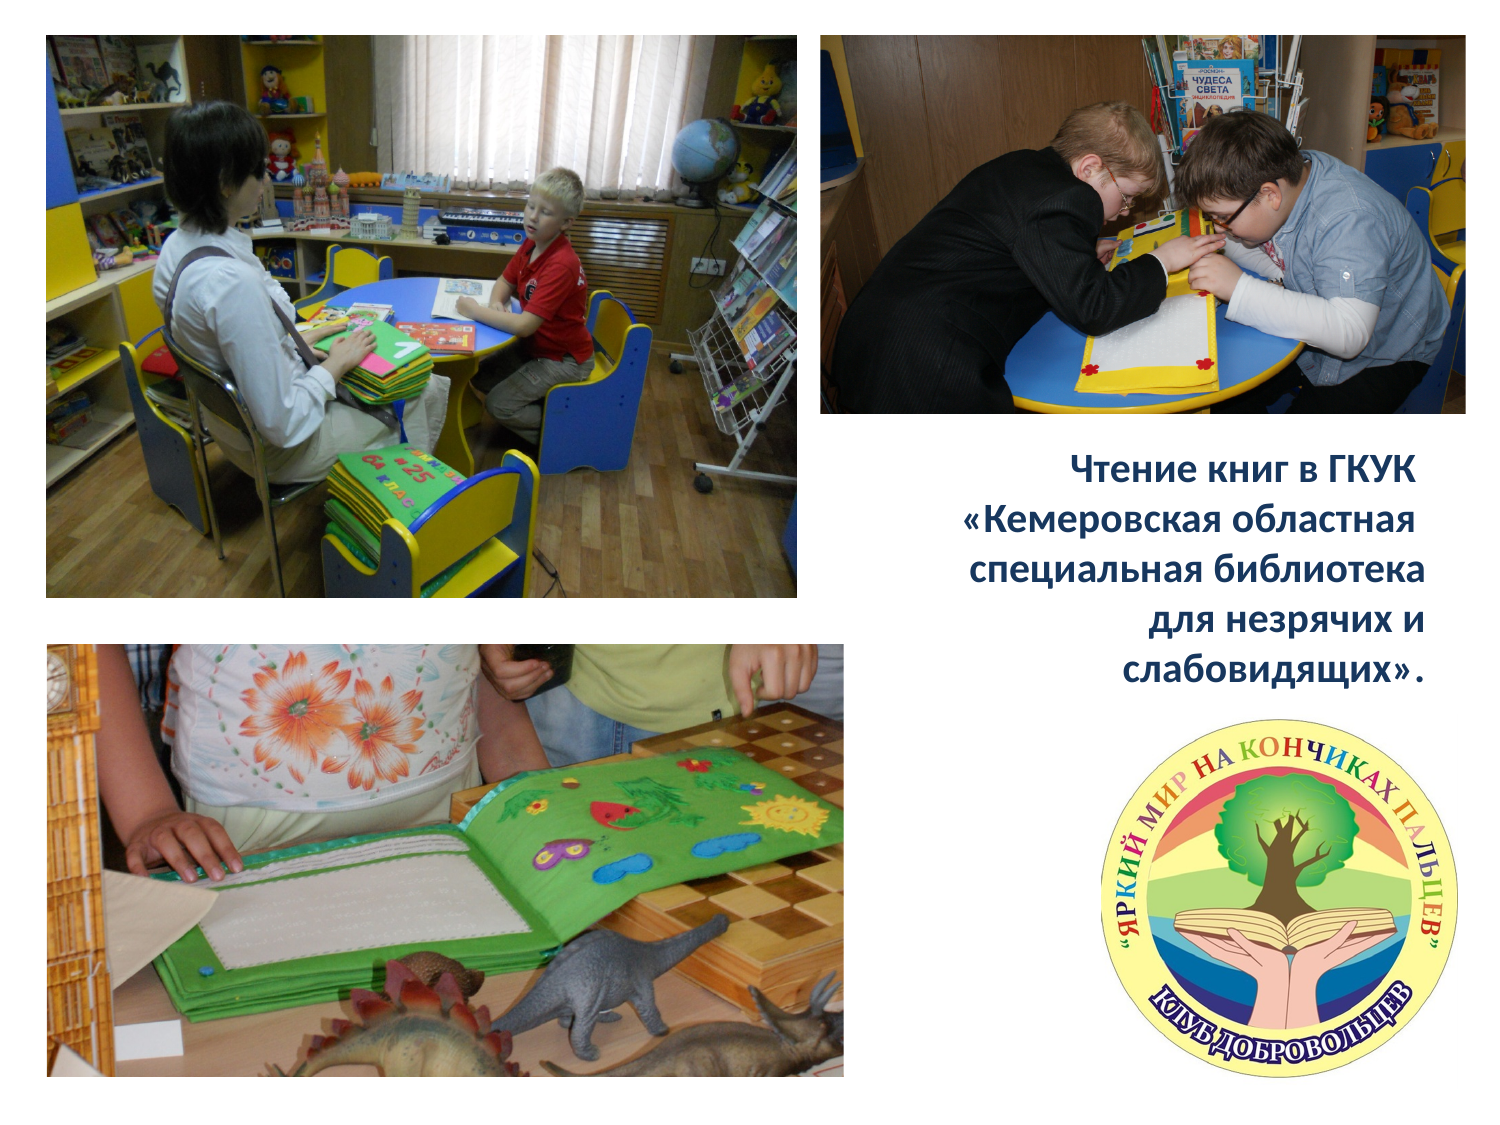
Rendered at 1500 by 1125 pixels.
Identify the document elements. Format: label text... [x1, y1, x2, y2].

picture [820, 34, 1466, 414]
picture [46, 644, 844, 1077]
text_box Чтение книг в ГКУК «Кемеровская областная специальная библиотека для незрячих и слабовидящих». [832, 433, 1441, 699]
picture [46, 34, 798, 598]
picture [1101, 714, 1458, 1089]
